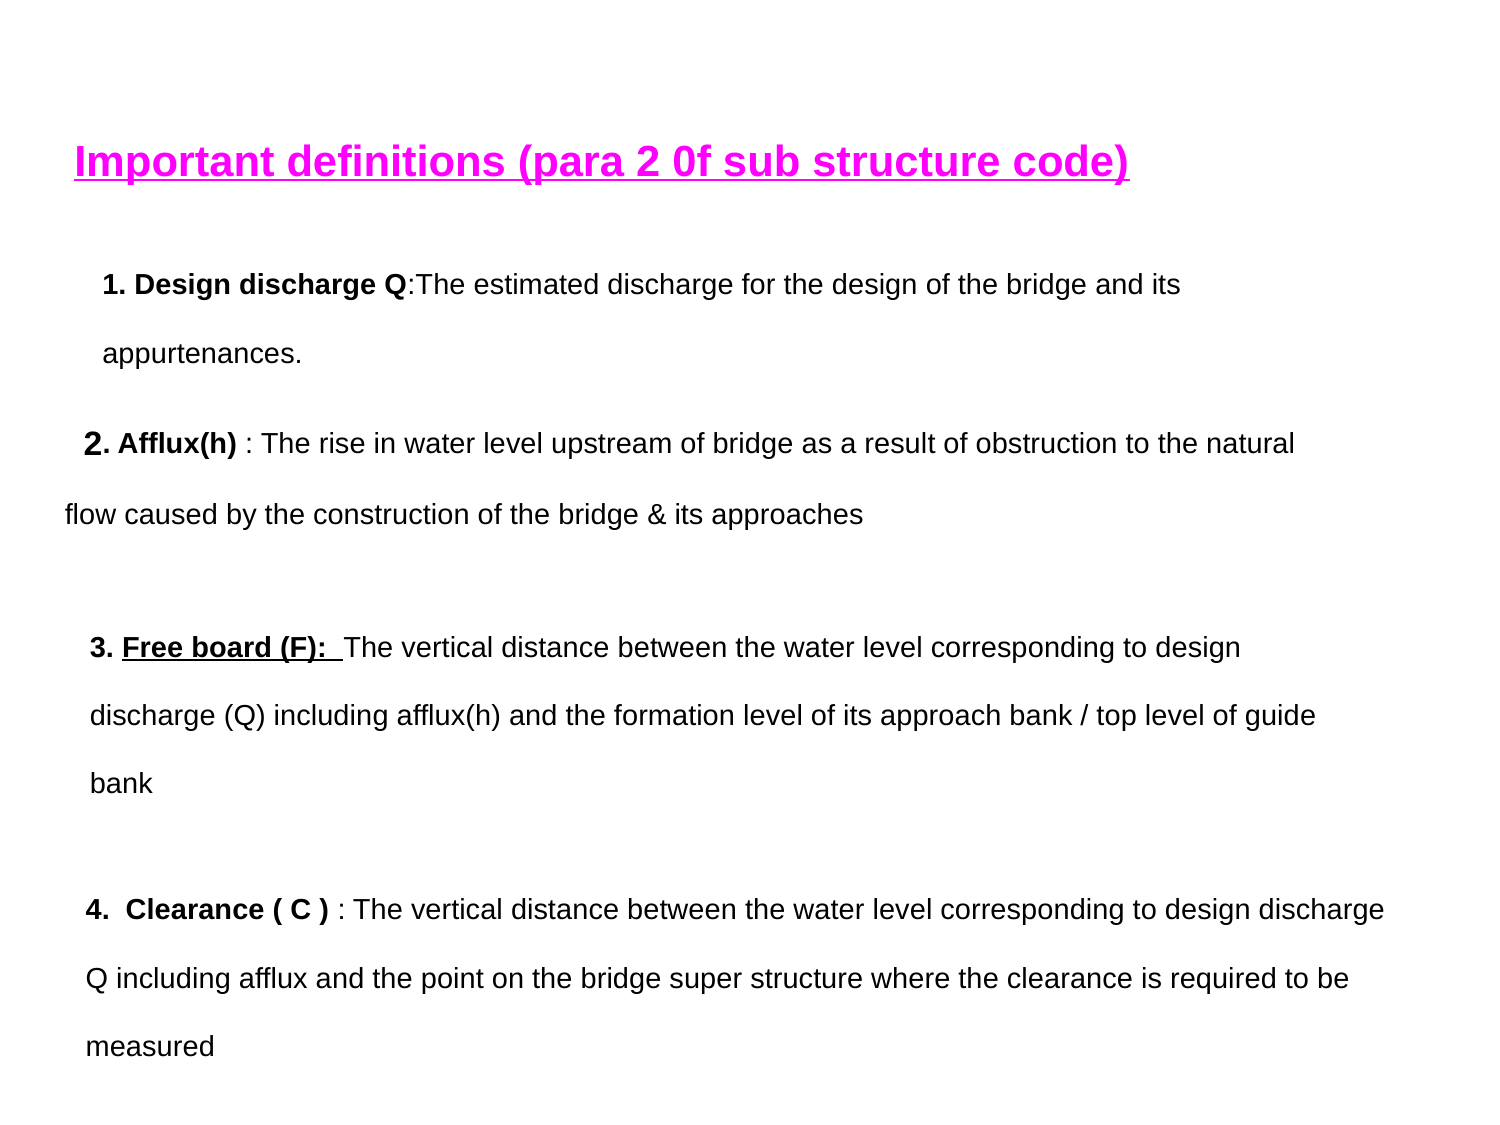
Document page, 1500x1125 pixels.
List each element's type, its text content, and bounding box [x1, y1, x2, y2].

text_box Important definitions (para 2 0f sub structure code) [50, 74, 1363, 352]
text_box 2. Afflux(h) : The rise in water level upstream of bridge as a result of obstruction to the natural flow caused by the construction of the bridge & its approaches [50, 375, 1350, 538]
text_box 3. Free board (F): The vertical distance between the water level corresponding to design discharge (Q) including afflux(h) and the formation level of its approach bank / top level of guide bank [75, 587, 1375, 807]
text_box 1. Design discharge Q:The estimated discharge for the design of the bridge and its appurtenances. [87, 224, 1338, 377]
text_box 4. Clearance ( C ) : The vertical distance between the water level corresponding to design discharge Q including afflux and the point on the bridge super structure where the clearance is required to be measured [70, 849, 1425, 1070]
